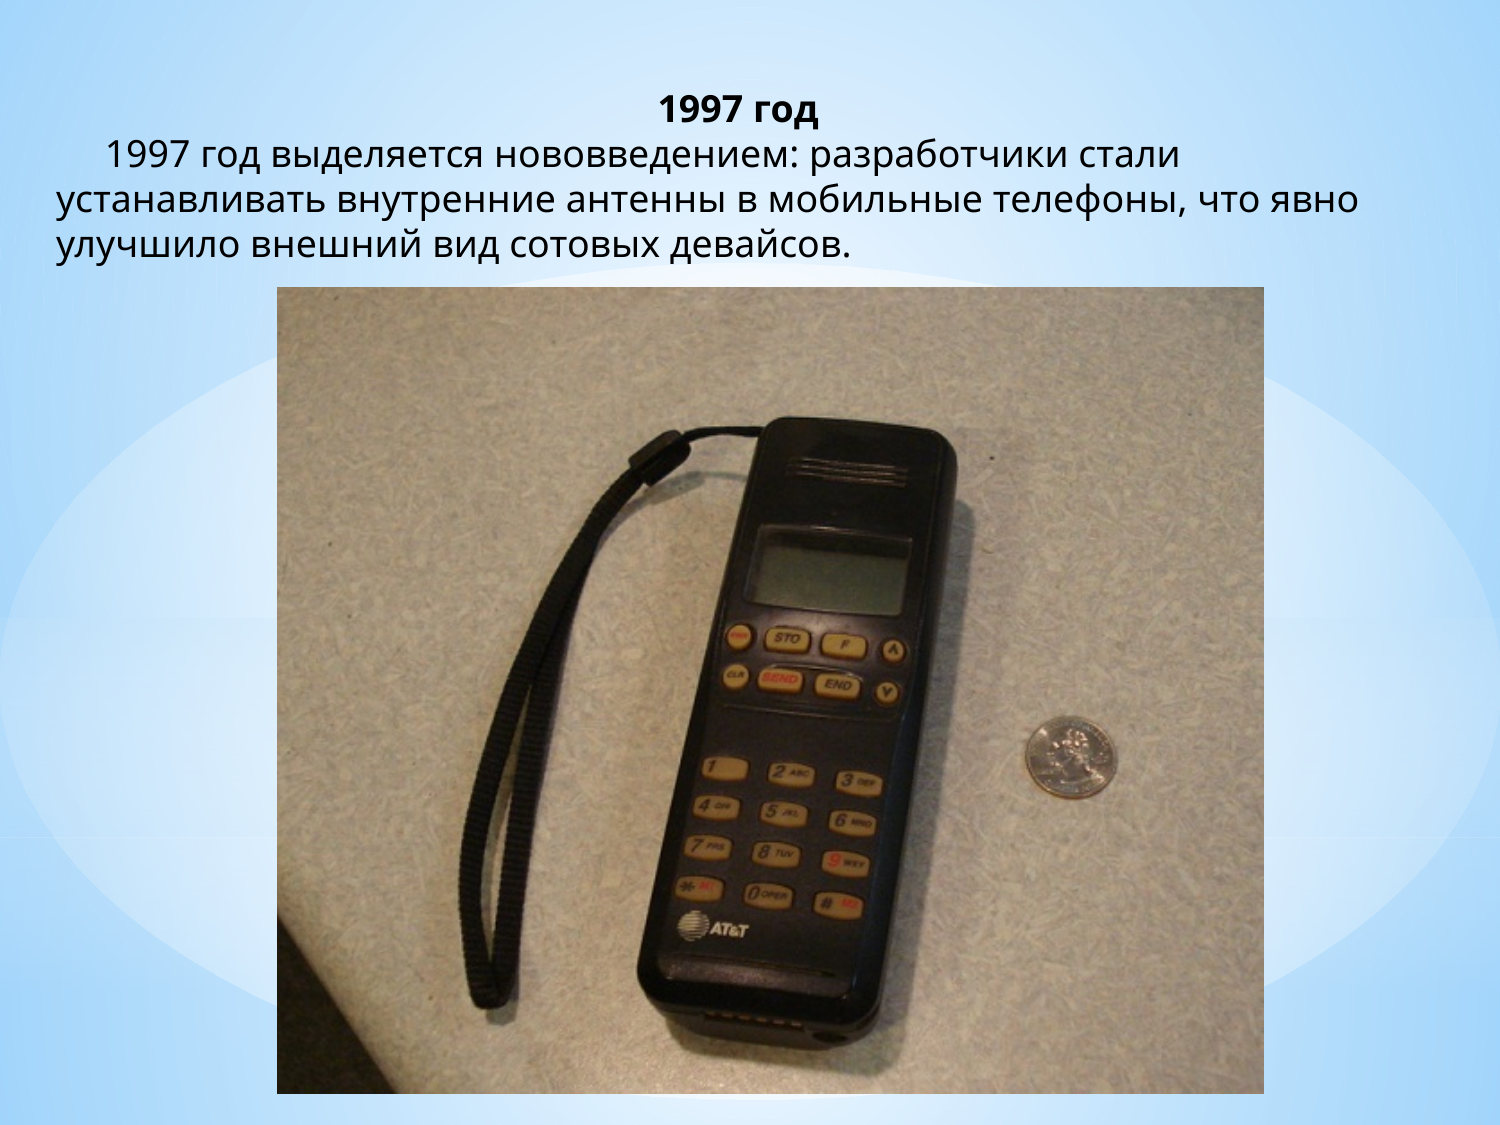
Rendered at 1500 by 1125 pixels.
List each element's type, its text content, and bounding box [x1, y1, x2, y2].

picture [277, 286, 1264, 1095]
text_box 1997 год 1997 год выделяется нововведением: разработчики стали устанавливать внутренние антенны в мобильные телефоны, что явно улучшило внешний вид сотовых девайсов. [41, 78, 1436, 273]
